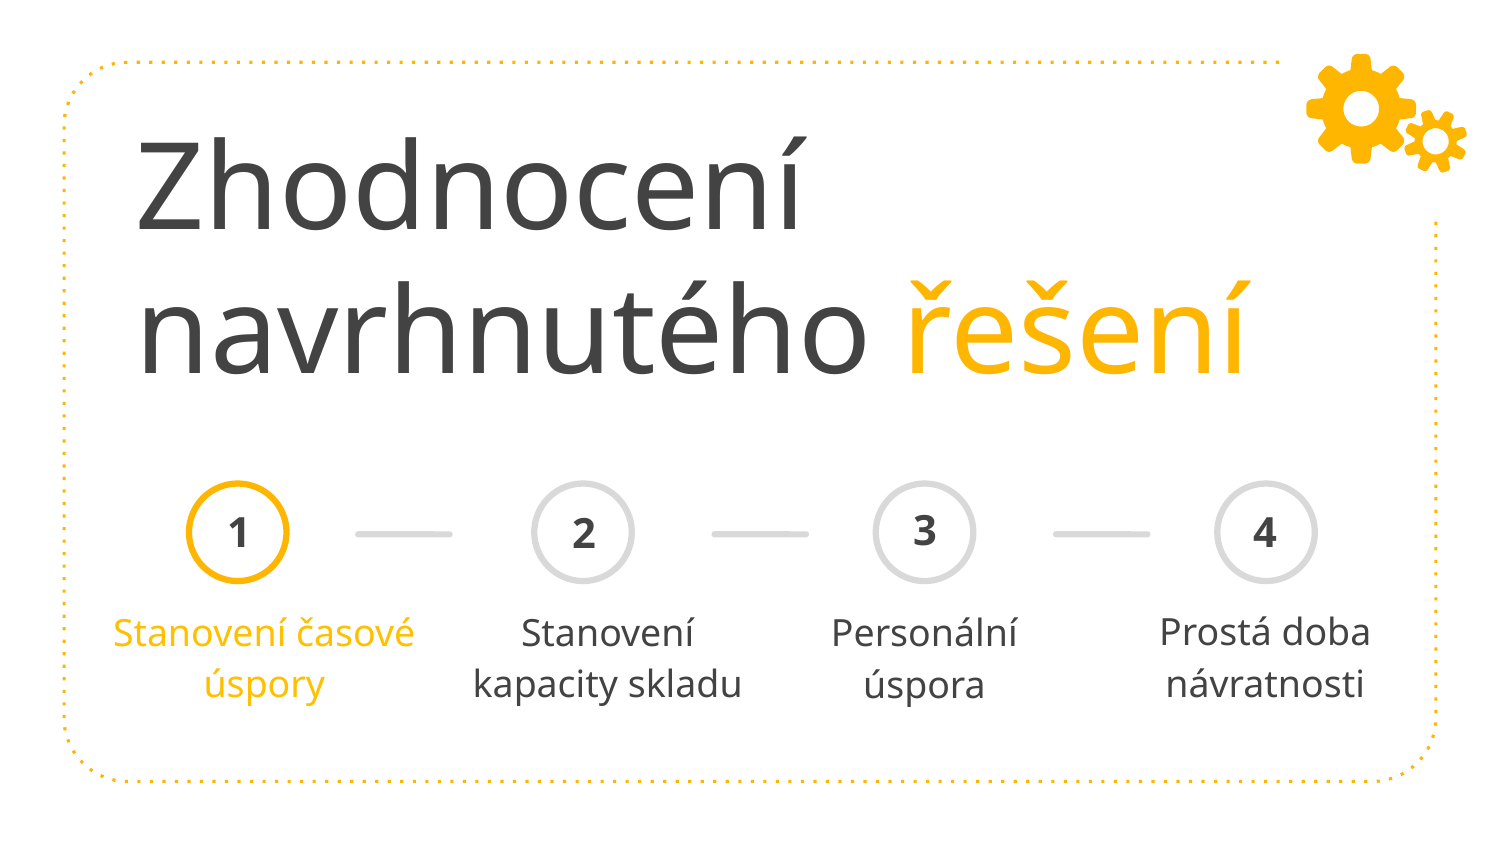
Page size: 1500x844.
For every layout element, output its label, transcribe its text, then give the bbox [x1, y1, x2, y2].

text_box Stanovení časové úspory [97, 599, 432, 721]
text_box Stanovení kapacity skladu [444, 647, 771, 721]
text_box [355, 531, 453, 538]
text_box Personální úspora [784, 647, 1065, 722]
text_box 1 [190, 483, 289, 563]
text_box [711, 531, 809, 538]
text_box 4 [1229, 483, 1302, 537]
text_box [1052, 531, 1151, 538]
text_box Prostá doba návratnosti [1125, 646, 1406, 721]
title Zhodnocení navrhnutého řešení [120, 93, 1412, 234]
text_box [199, 563, 276, 582]
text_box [1306, 53, 1467, 173]
text_box 3 [889, 481, 962, 535]
text_box [1217, 499, 1315, 582]
text_box [875, 498, 974, 582]
text_box 2 [536, 484, 634, 537]
text_box [534, 519, 632, 582]
